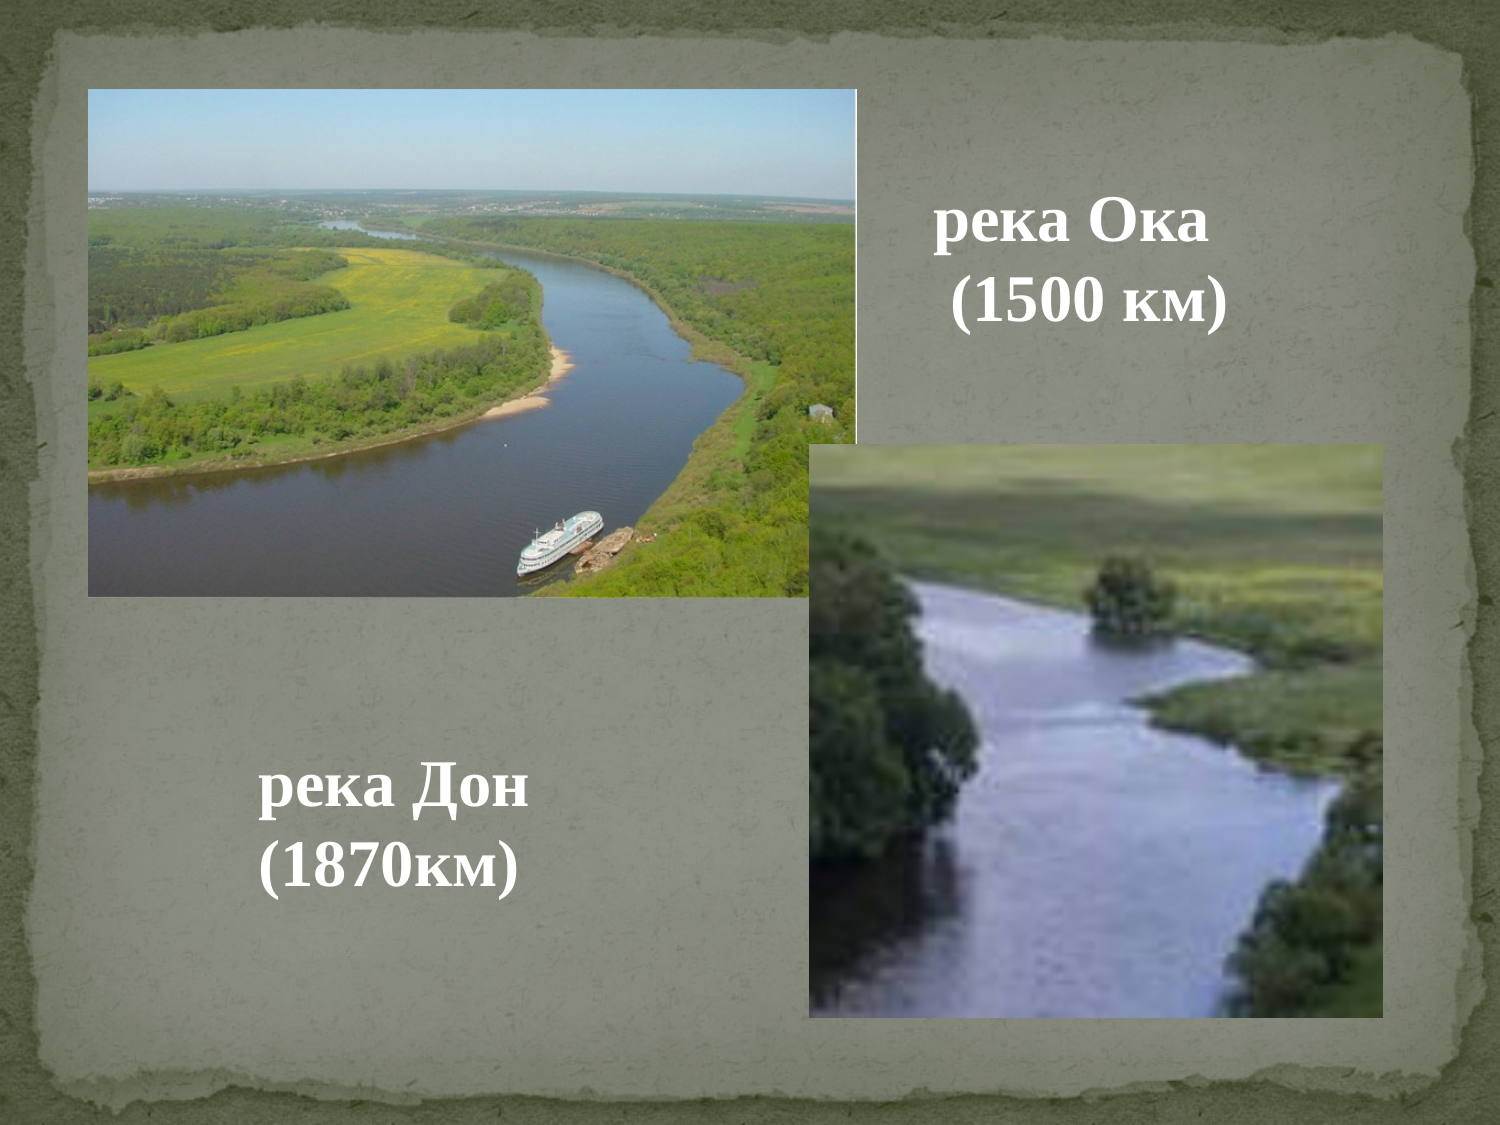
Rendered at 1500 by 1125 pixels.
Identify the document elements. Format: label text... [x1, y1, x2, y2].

picture [88, 89, 1383, 1018]
text_box река Ока (1500 км) [918, 167, 1273, 342]
text_box река Дон (1870км) [243, 732, 563, 907]
